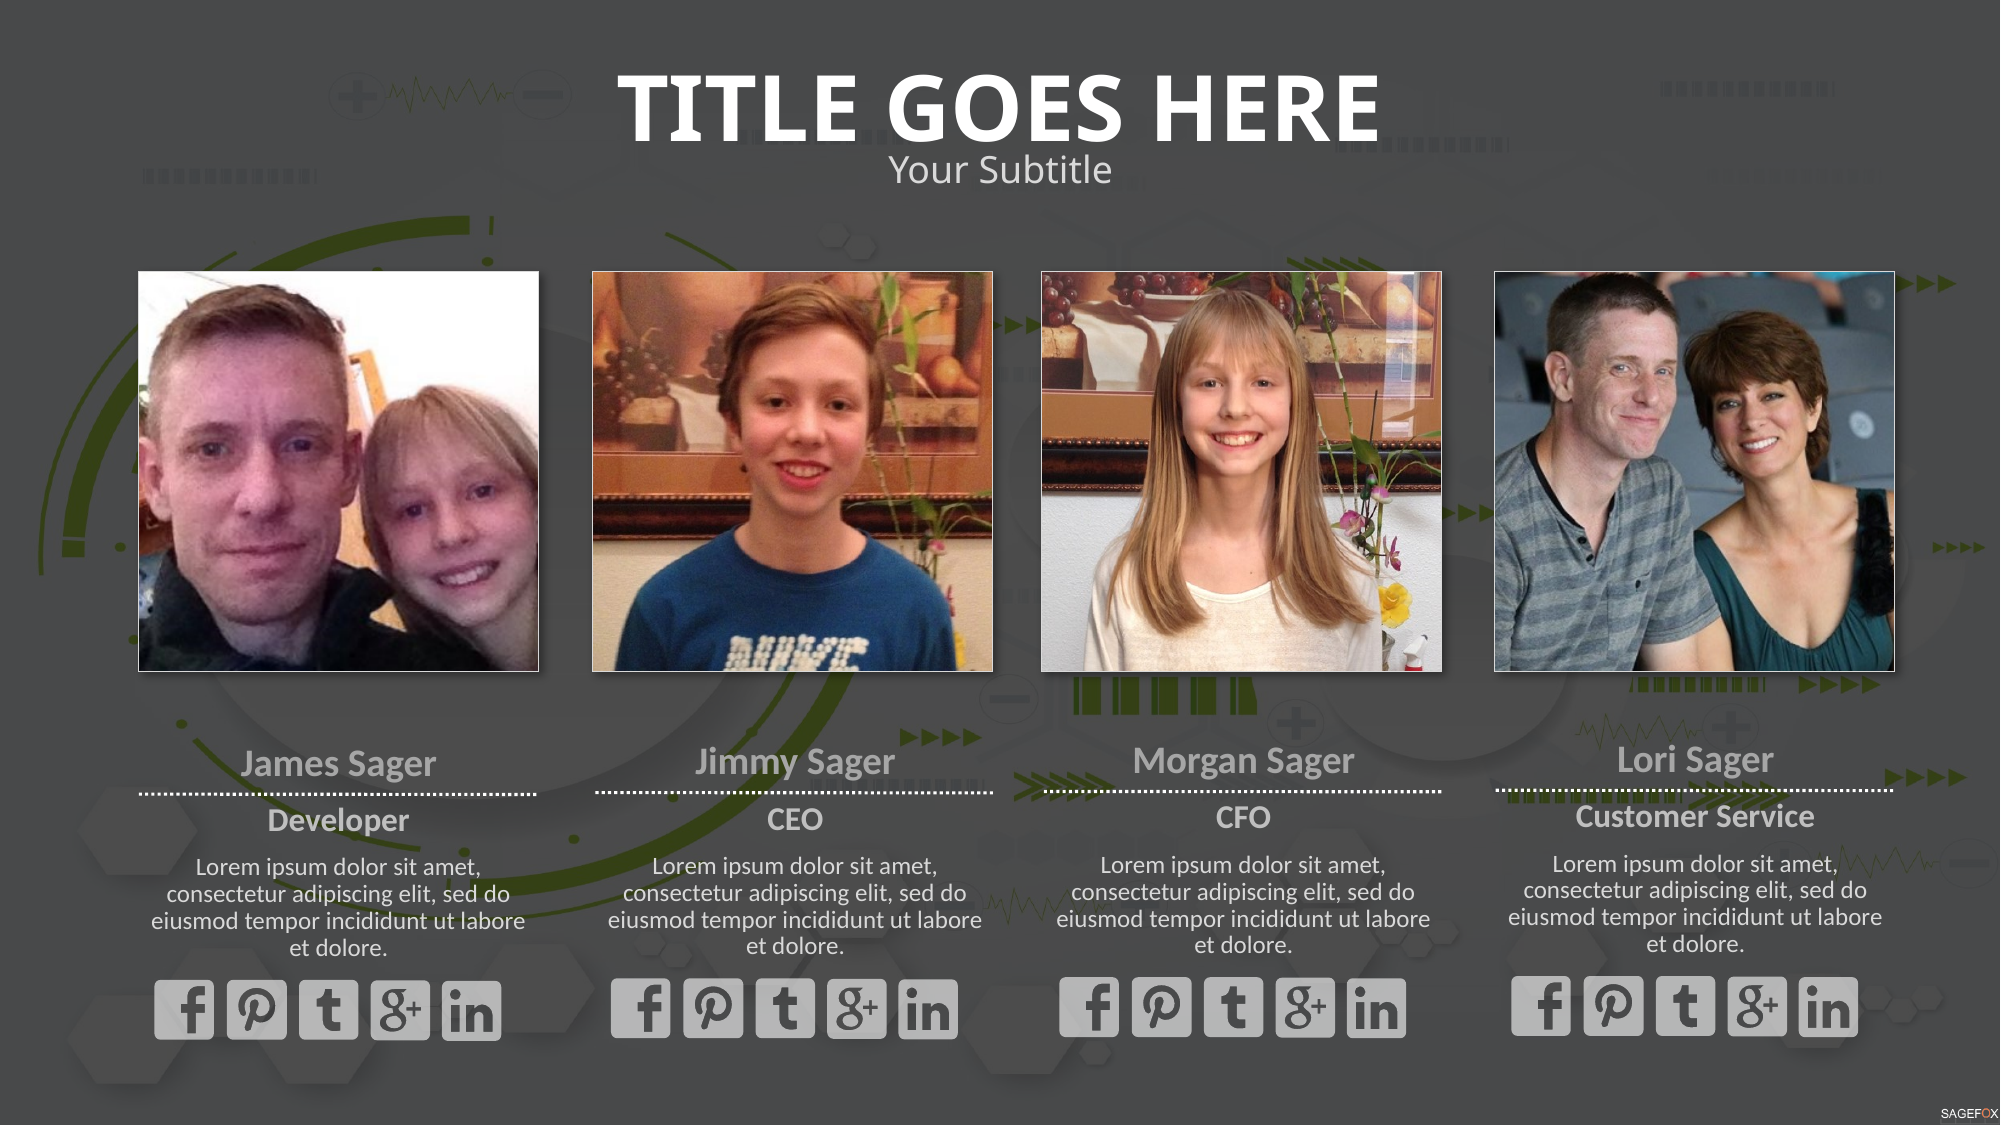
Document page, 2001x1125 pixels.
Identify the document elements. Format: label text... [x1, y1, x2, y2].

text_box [154, 979, 502, 1041]
text_box Lori Sager [1520, 738, 1871, 781]
text_box Developer [163, 799, 514, 842]
text_box [1040, 270, 1442, 672]
text_box CEO [620, 798, 971, 841]
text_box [1059, 977, 1407, 1039]
text_box Jimmy Sager [620, 740, 971, 784]
text_box [138, 270, 540, 672]
picture [0, 0, 2001, 1125]
text_box Lorem ipsum dolor sit amet, consectetur adipiscing elit, sed do eiusmod tempor incididunt ut labore et dolore. [138, 854, 539, 968]
text_box CFO [1068, 797, 1419, 840]
text_box Lorem ipsum dolor sit amet, consectetur adipiscing elit, sed do eiusmod tempor incididunt ut labore et dolore. [595, 852, 996, 966]
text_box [1511, 976, 1859, 1038]
text_box Morgan Sager [1068, 739, 1419, 782]
text_box [591, 270, 993, 672]
text_box Lorem ipsum dolor sit amet, consectetur adipiscing elit, sed do eiusmod tempor incididunt ut labore et dolore. [1043, 851, 1444, 965]
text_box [548, 42, 1452, 199]
text_box [1494, 271, 1896, 673]
text_box James Sager [163, 742, 514, 785]
text_box Customer Service [1520, 796, 1871, 839]
text_box Lorem ipsum dolor sit amet, consectetur adipiscing elit, sed do eiusmod tempor incididunt ut labore et dolore. [1495, 850, 1896, 964]
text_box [610, 978, 958, 1040]
